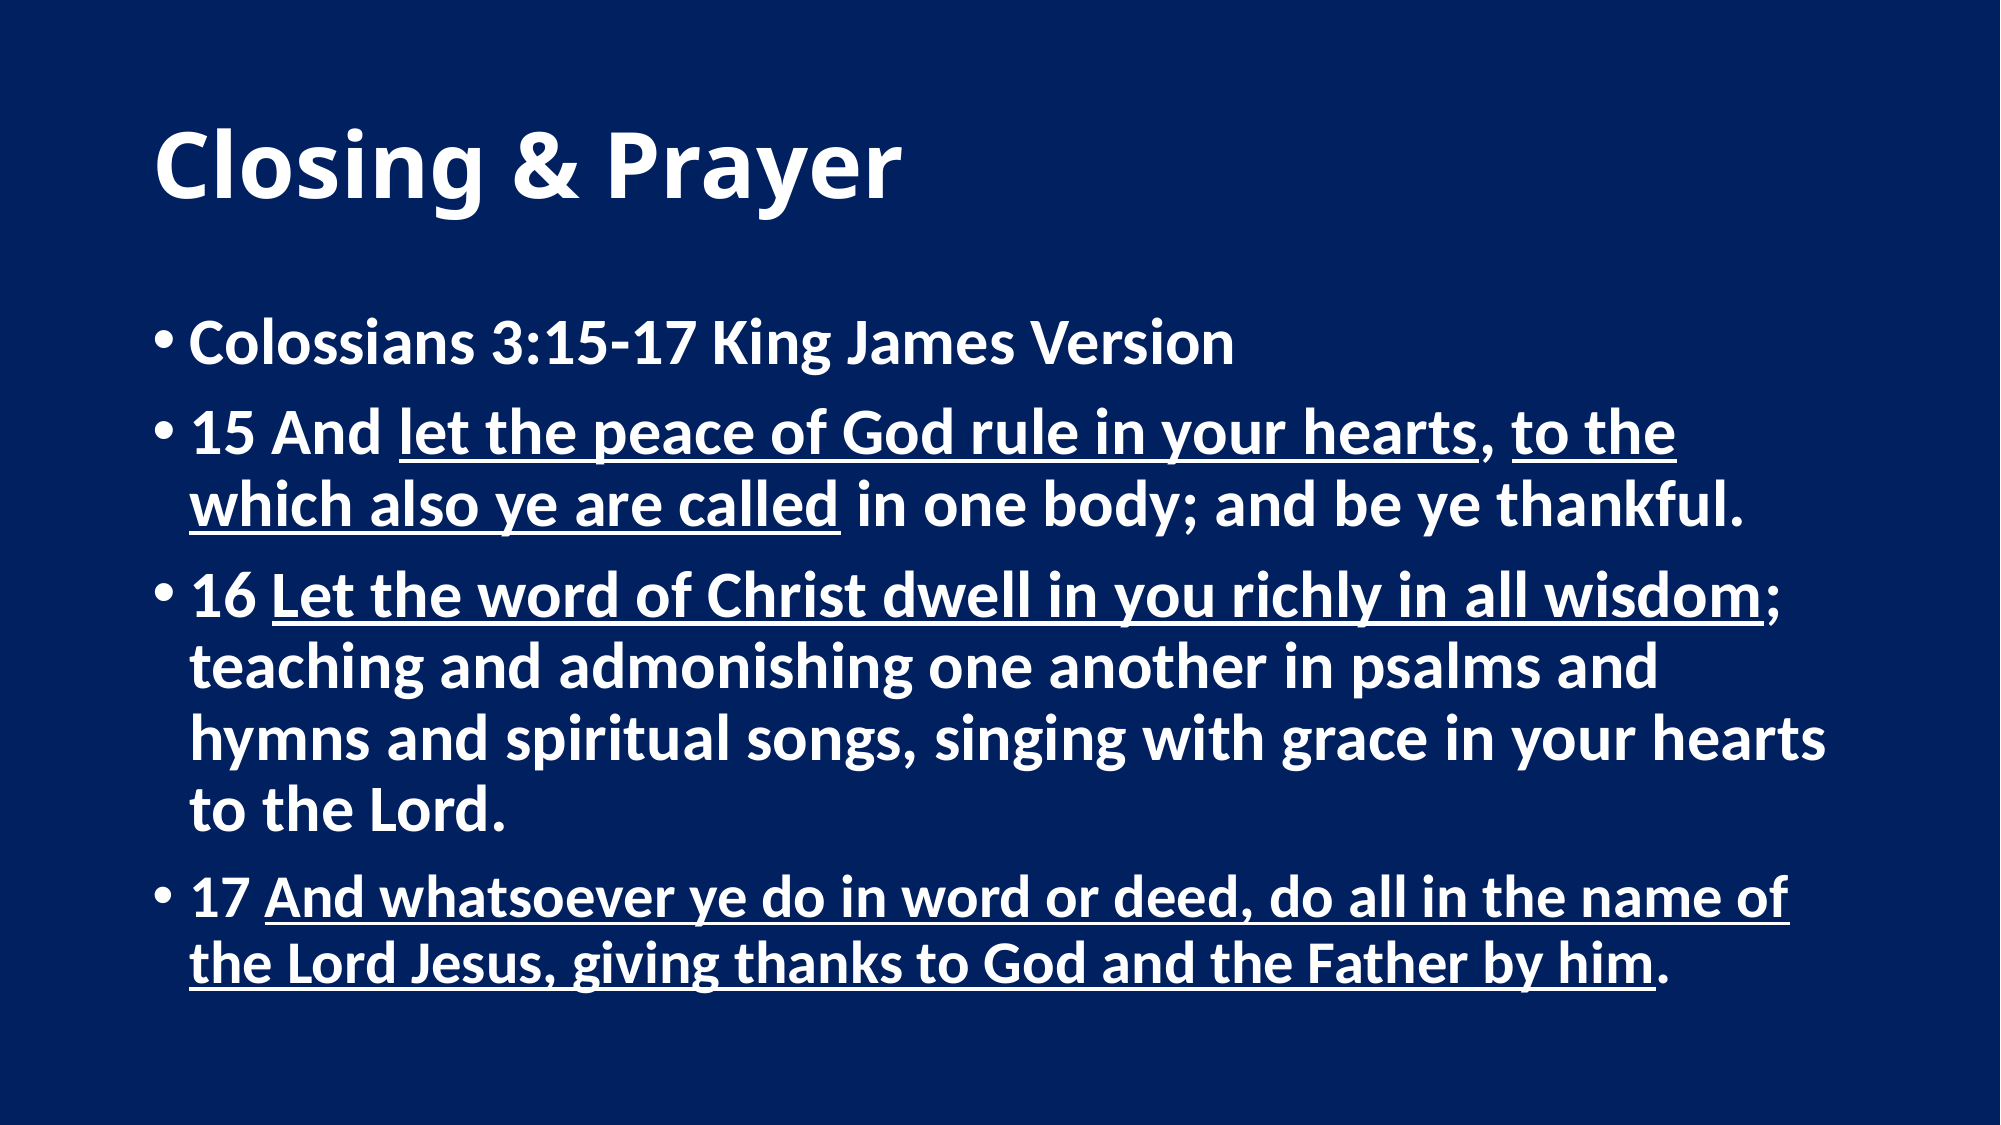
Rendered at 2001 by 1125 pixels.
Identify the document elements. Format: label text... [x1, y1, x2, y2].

title Closing & Prayer [137, 59, 1863, 278]
list Colossians 3:15-17 King James Version 15 And let the peace of God rule in your hearts, to the which also ye are called in one body; and be ye thankful. 16 Let the word of Christ dwell in you richly in all wisdom; teaching and admonishing one another in psalms and hymns and spiritual songs, singing with grace in your hearts to the Lord. 17 And whatsoever ye do in word or deed, do all in the name of the Lord Jesus, giving thanks to God and the Father by him. [137, 299, 1863, 1014]
